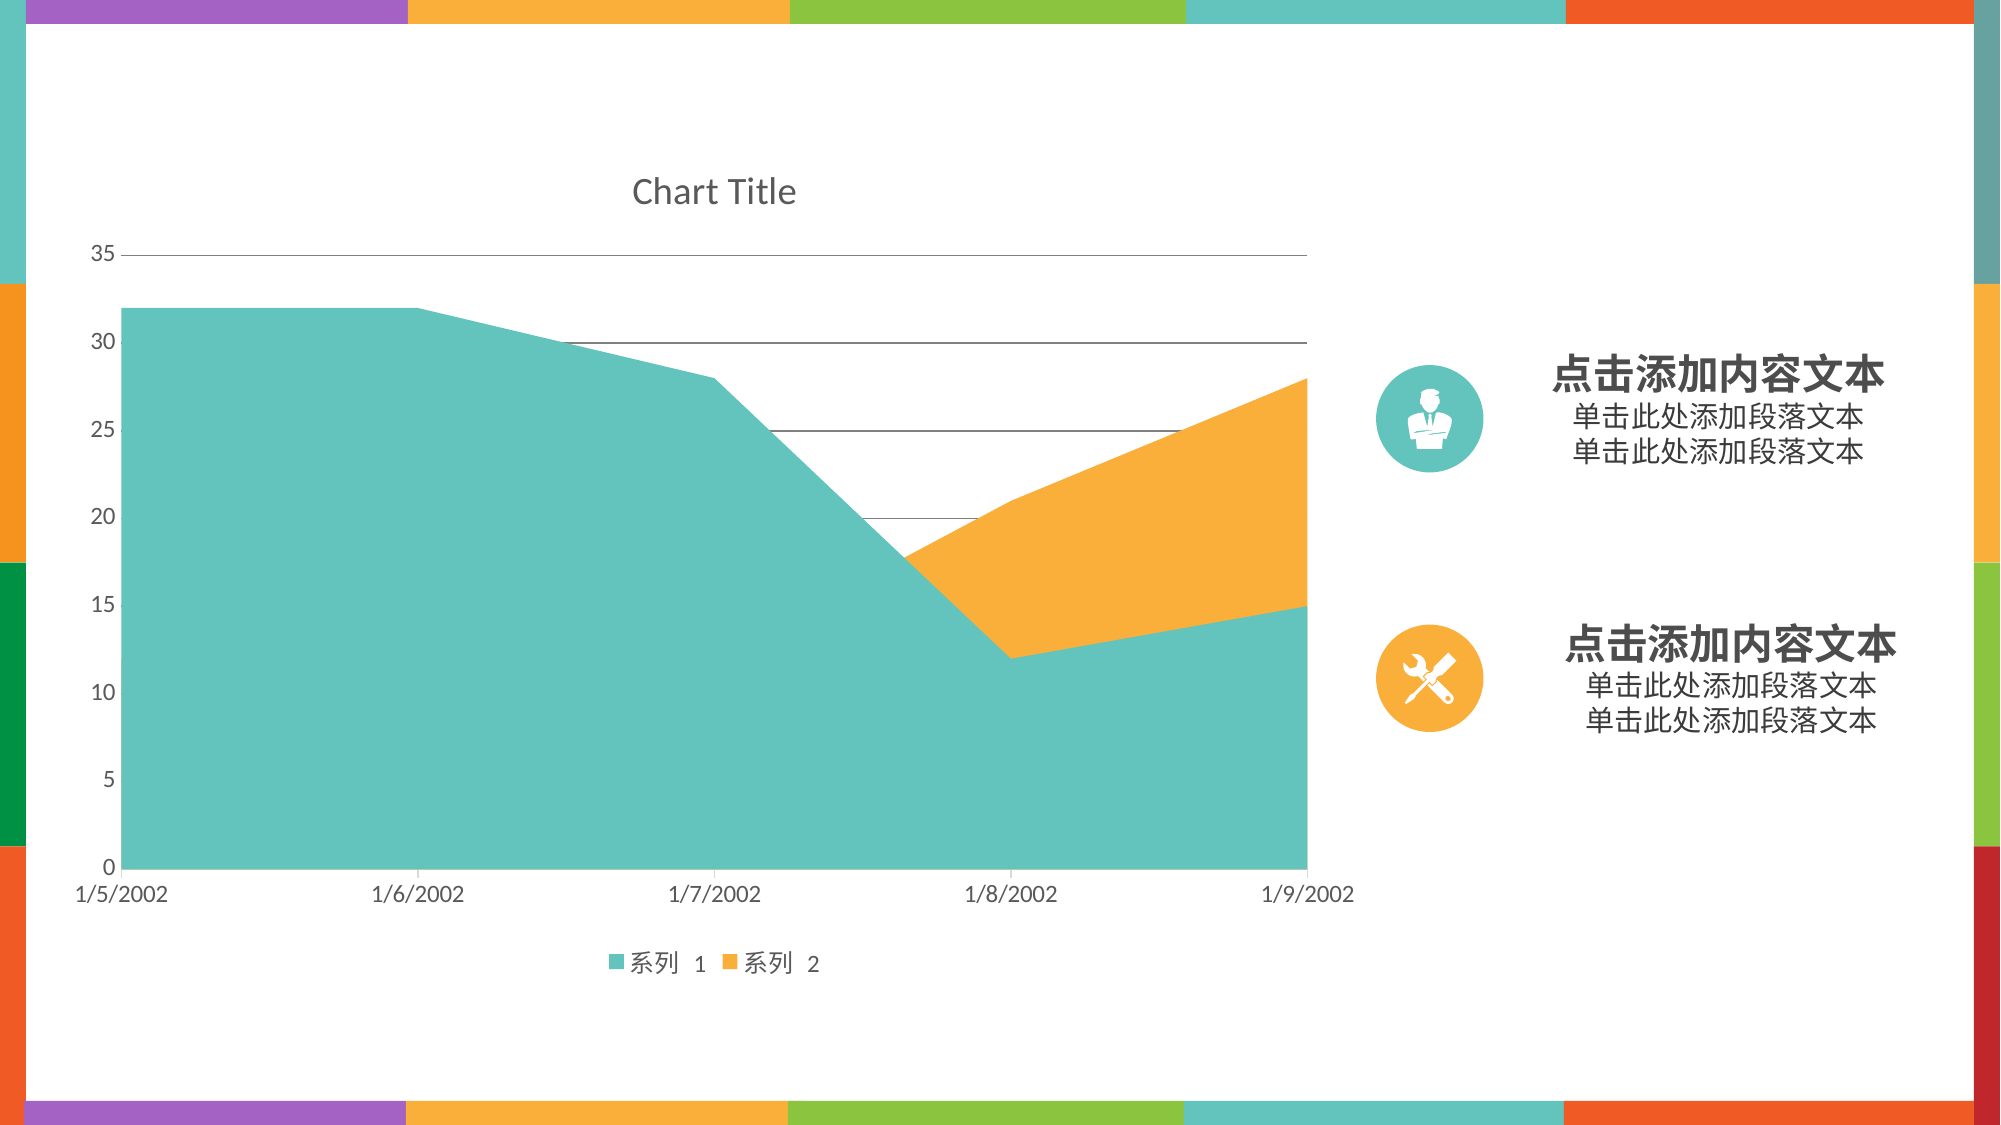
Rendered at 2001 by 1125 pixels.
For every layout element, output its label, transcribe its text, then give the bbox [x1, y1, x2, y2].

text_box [1376, 624, 1484, 732]
chart [47, 138, 1382, 987]
text_box 点击添加内容文本 单击此处添加段落文本 单击此处添加段落文本 [1498, 340, 1940, 476]
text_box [1376, 365, 1484, 473]
text_box 点击添加内容文本 单击此处添加段落文本 单击此处添加段落文本 [1510, 610, 1953, 745]
